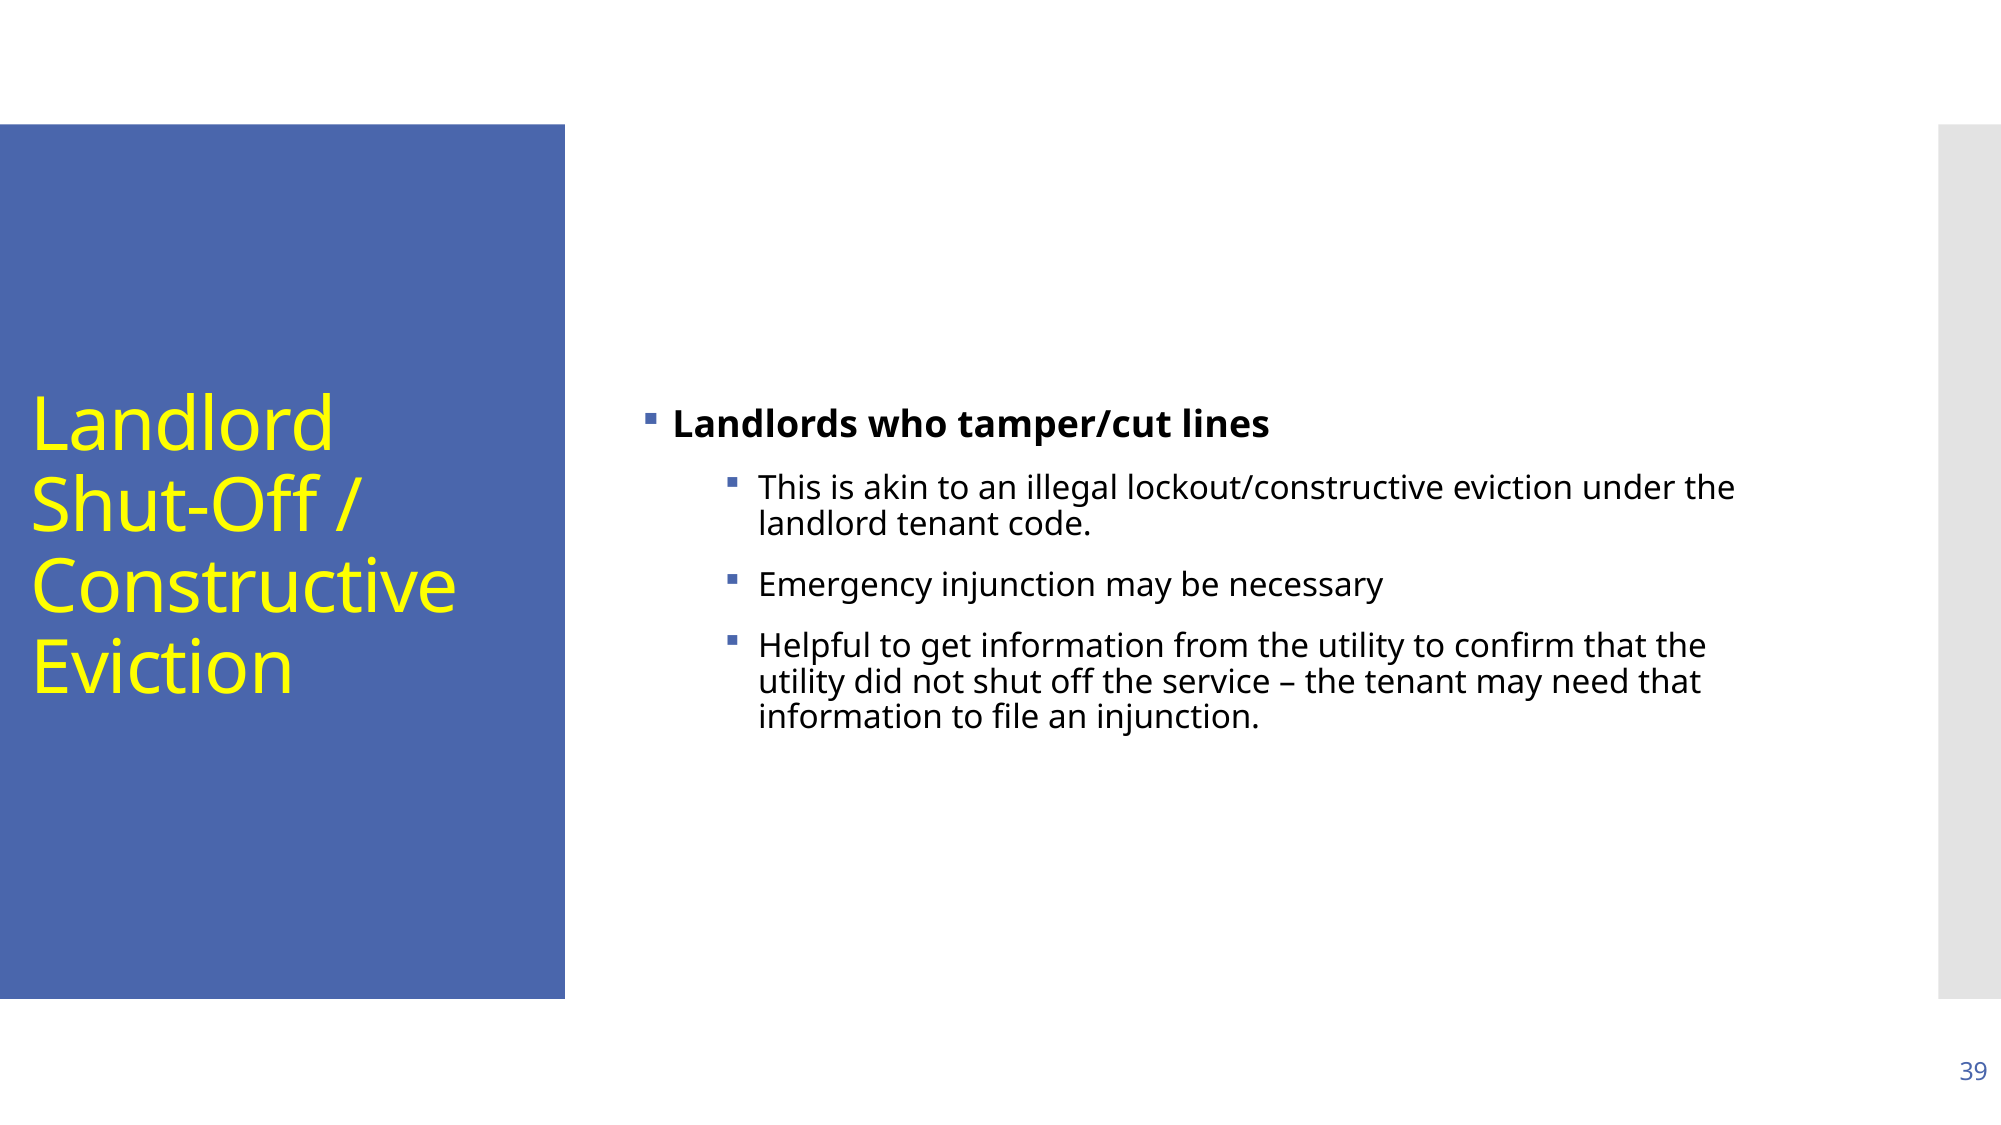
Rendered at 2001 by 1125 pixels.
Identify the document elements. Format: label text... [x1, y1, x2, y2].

slide_number 39 [1743, 1050, 1997, 1096]
list Landlords who tamper/cut lines This is akin to an illegal lockout/constructive eviction under the landlord tenant code. Emergency injunction may be necessary Helpful to get information from the utility to confirm that the utility did not shut off the service – the tenant may need that information to file an injunction. [634, 137, 1794, 1004]
title Landlord Shut-Off / Constructive Eviction [22, 150, 556, 945]
